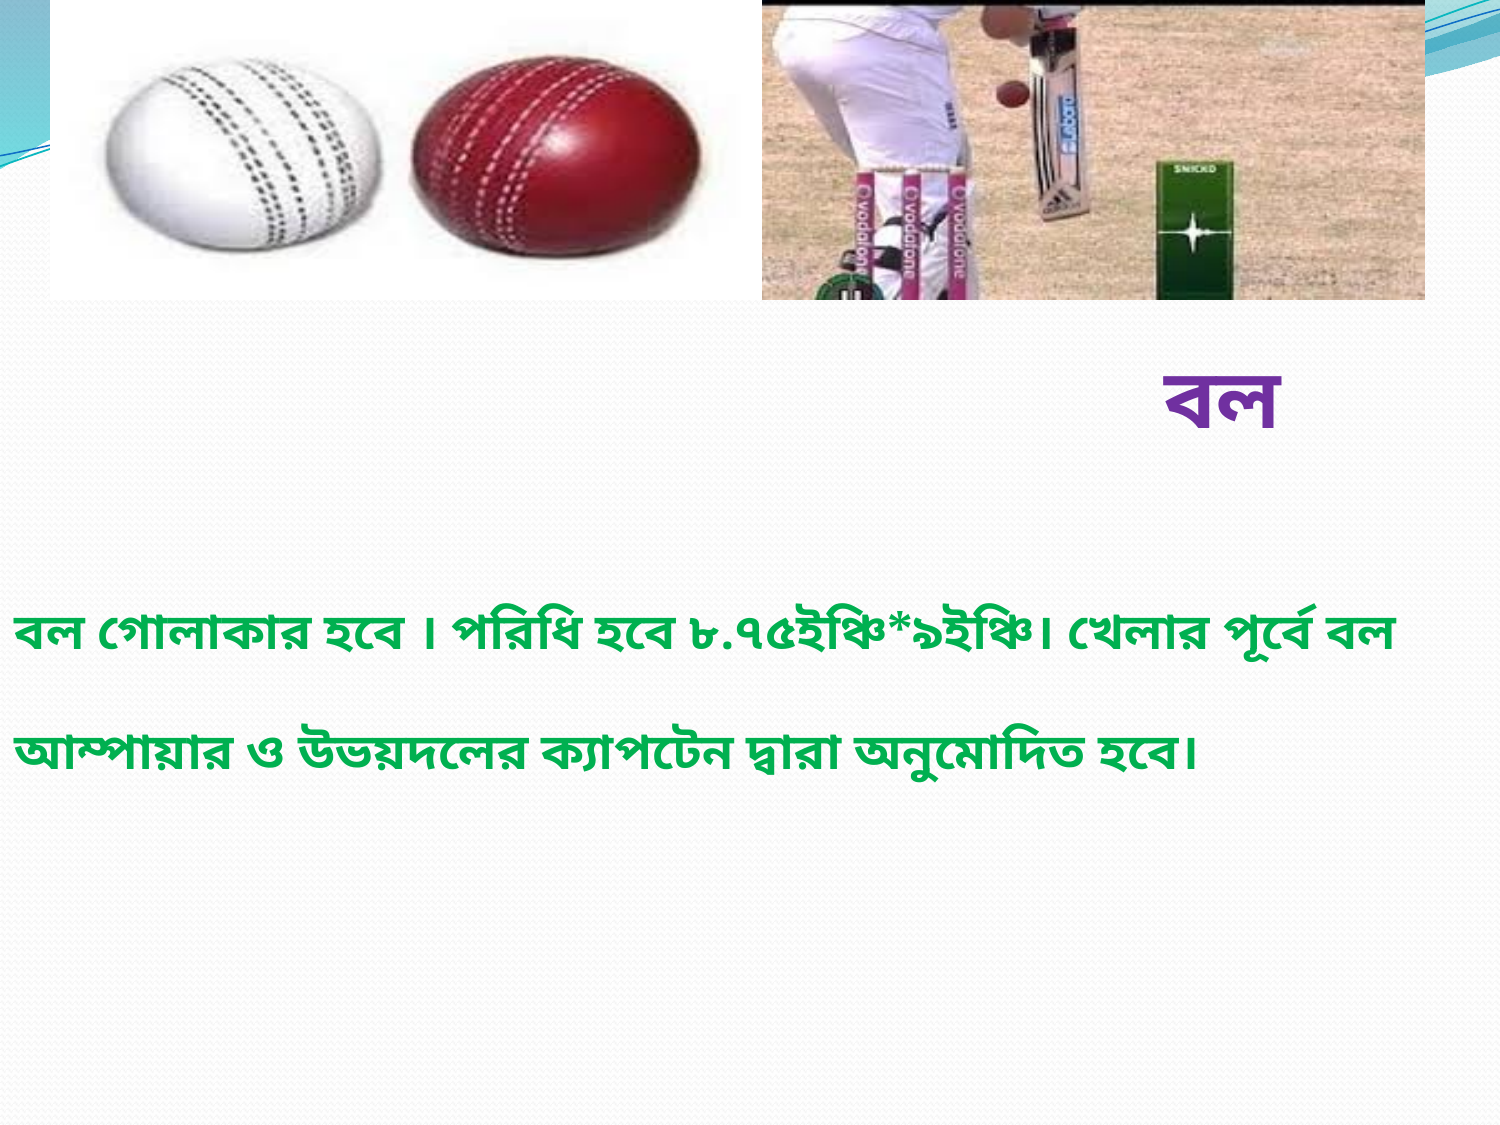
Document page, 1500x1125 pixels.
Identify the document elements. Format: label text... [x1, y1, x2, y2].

text_box বল [1149, 337, 1350, 453]
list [762, 0, 1426, 301]
text_box বল গোলাকার হবে । পরিধি হবে ৮.৭৫ইঞ্চি*৯ইঞ্চি। খেলার পূর্বে বল আম্পায়ার ও উভয়দলের ক্যাপটেন দ্বারা অনুমোদিত হবে। [0, 532, 1450, 787]
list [49, 0, 760, 301]
